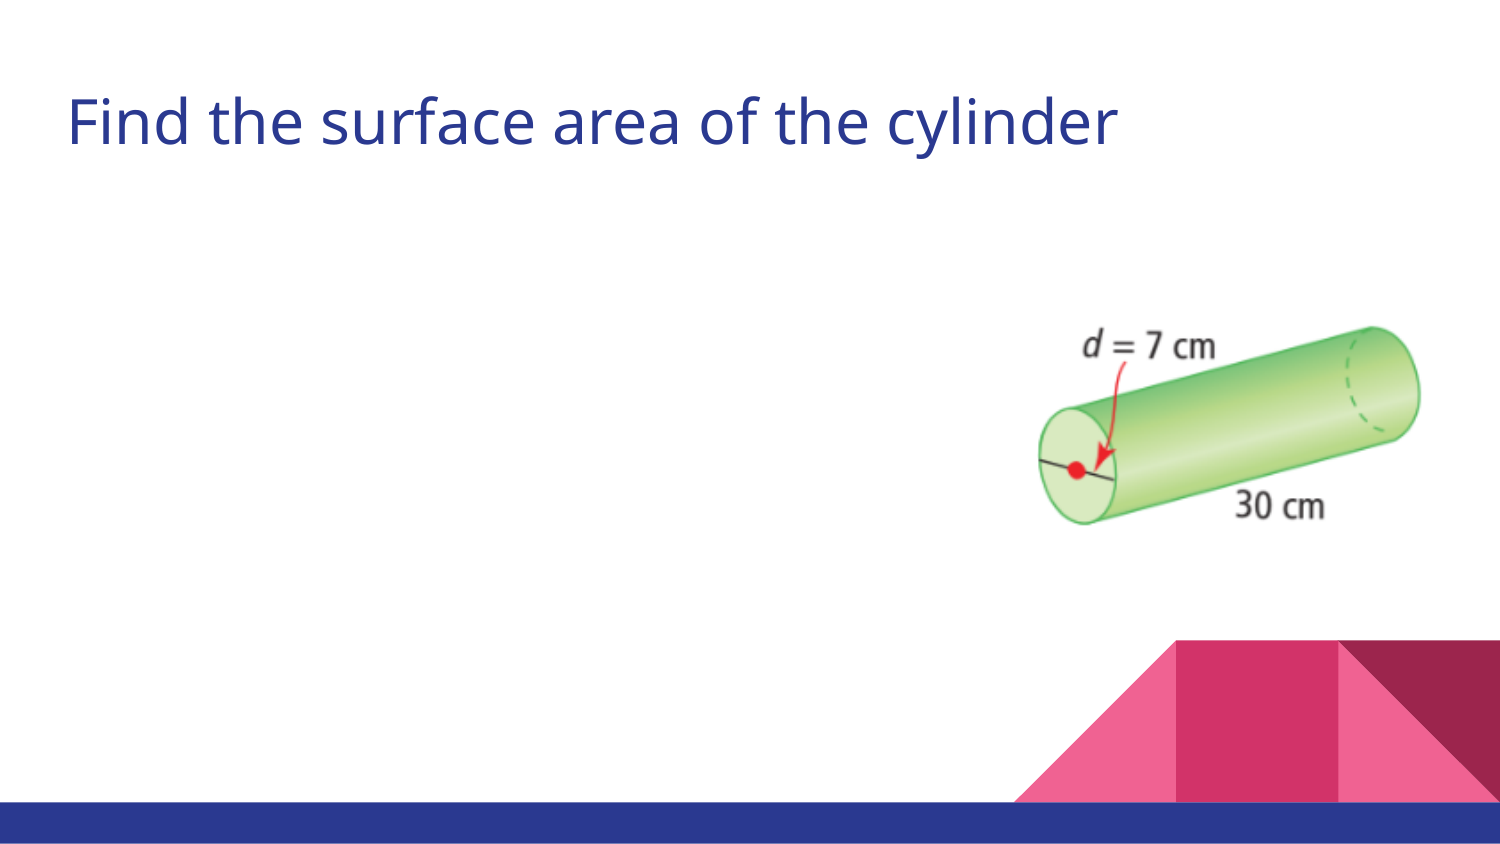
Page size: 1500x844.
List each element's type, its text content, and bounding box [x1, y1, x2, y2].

picture [1036, 306, 1432, 562]
title Find the surface area of the cylinder [51, 67, 1449, 167]
